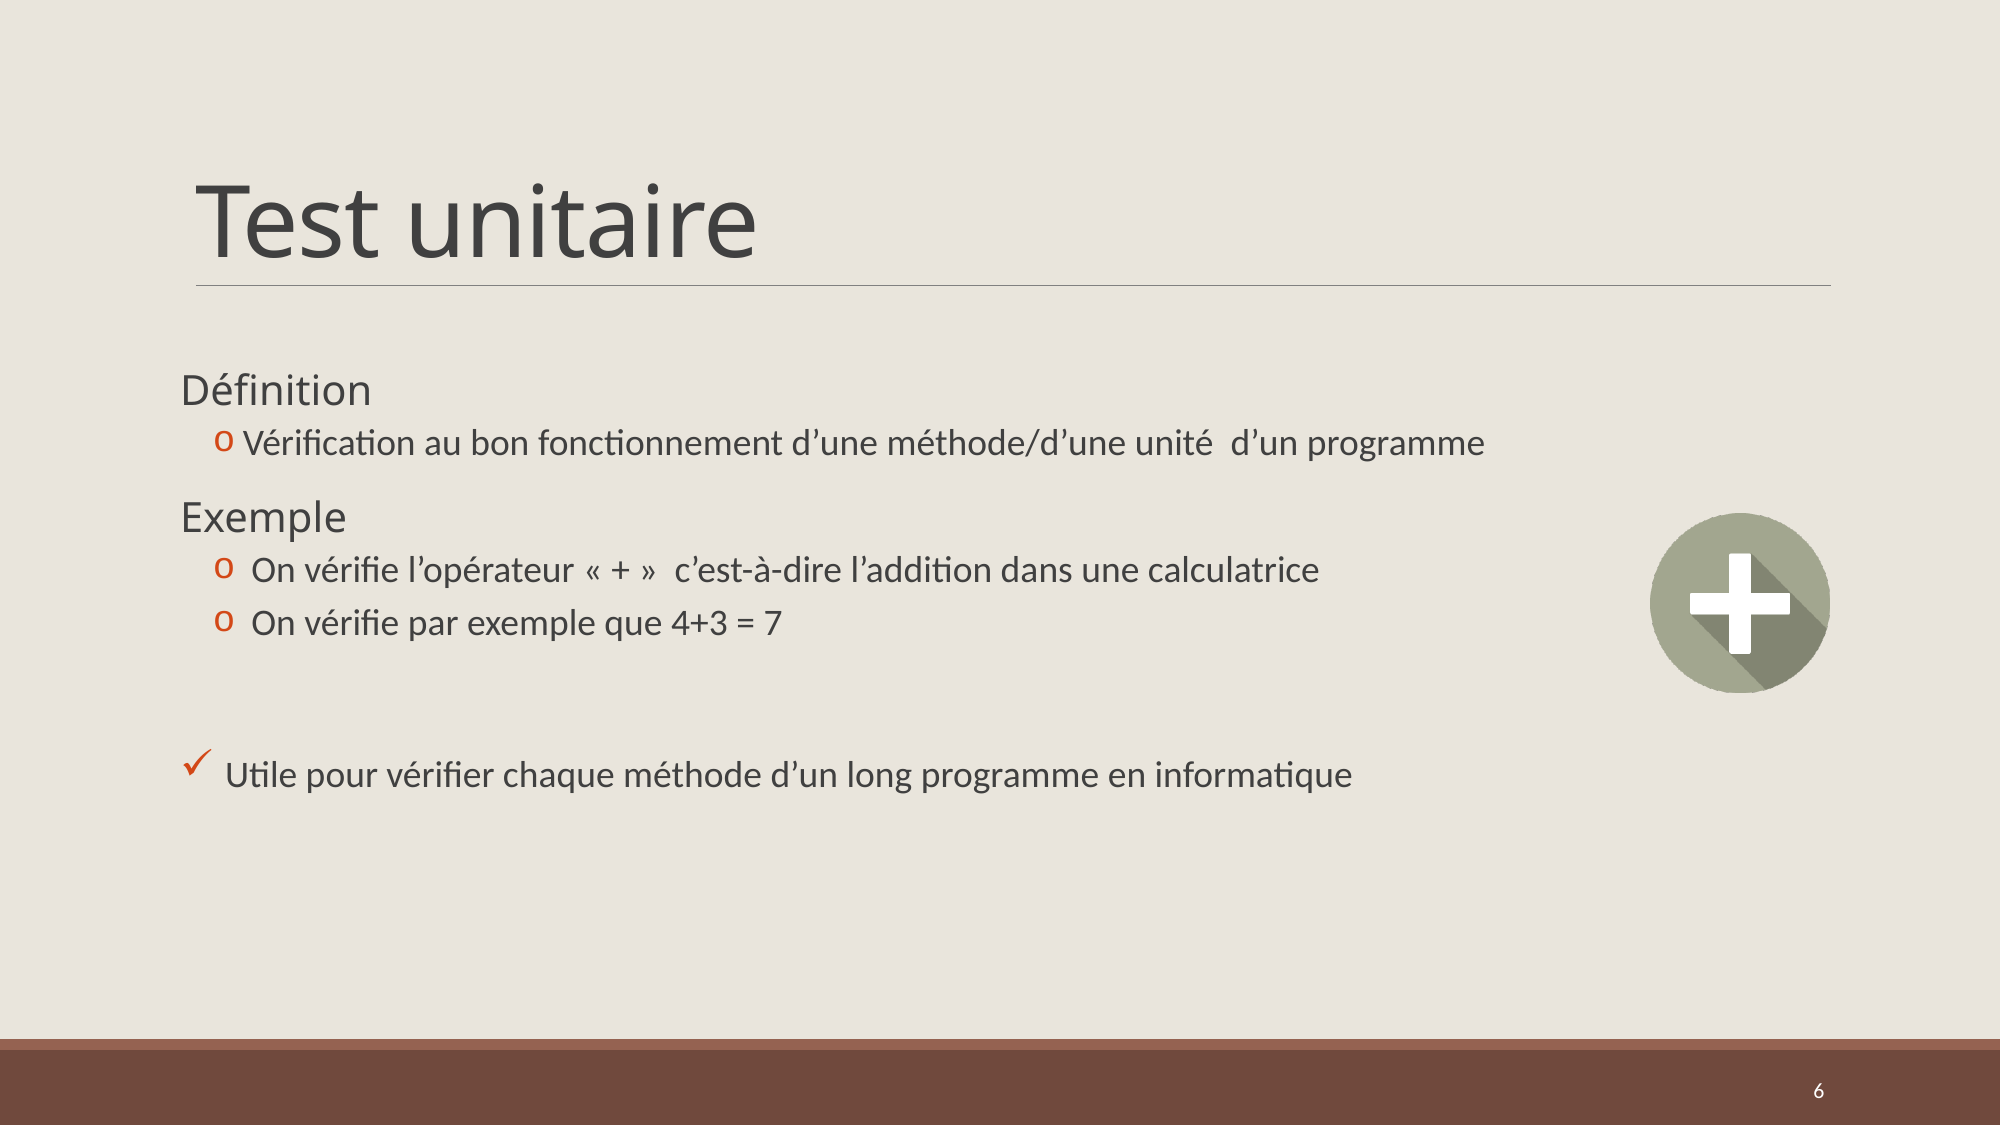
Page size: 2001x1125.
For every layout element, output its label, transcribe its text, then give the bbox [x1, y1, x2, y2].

picture [1650, 512, 1831, 693]
slide_number 6 [1624, 1059, 1840, 1120]
list Définition Vérification au bon fonctionnement d’une méthode/d’une unité d’un programme Exemple On vérifie l’opérateur « + » c’est-à-dire l’addition dans une calculatrice On vérifie par exemple que 4+3 = 7 Utile pour vérifier chaque méthode d’un long programme en informatique [180, 362, 1830, 1023]
title Test unitaire [180, 47, 1830, 285]
